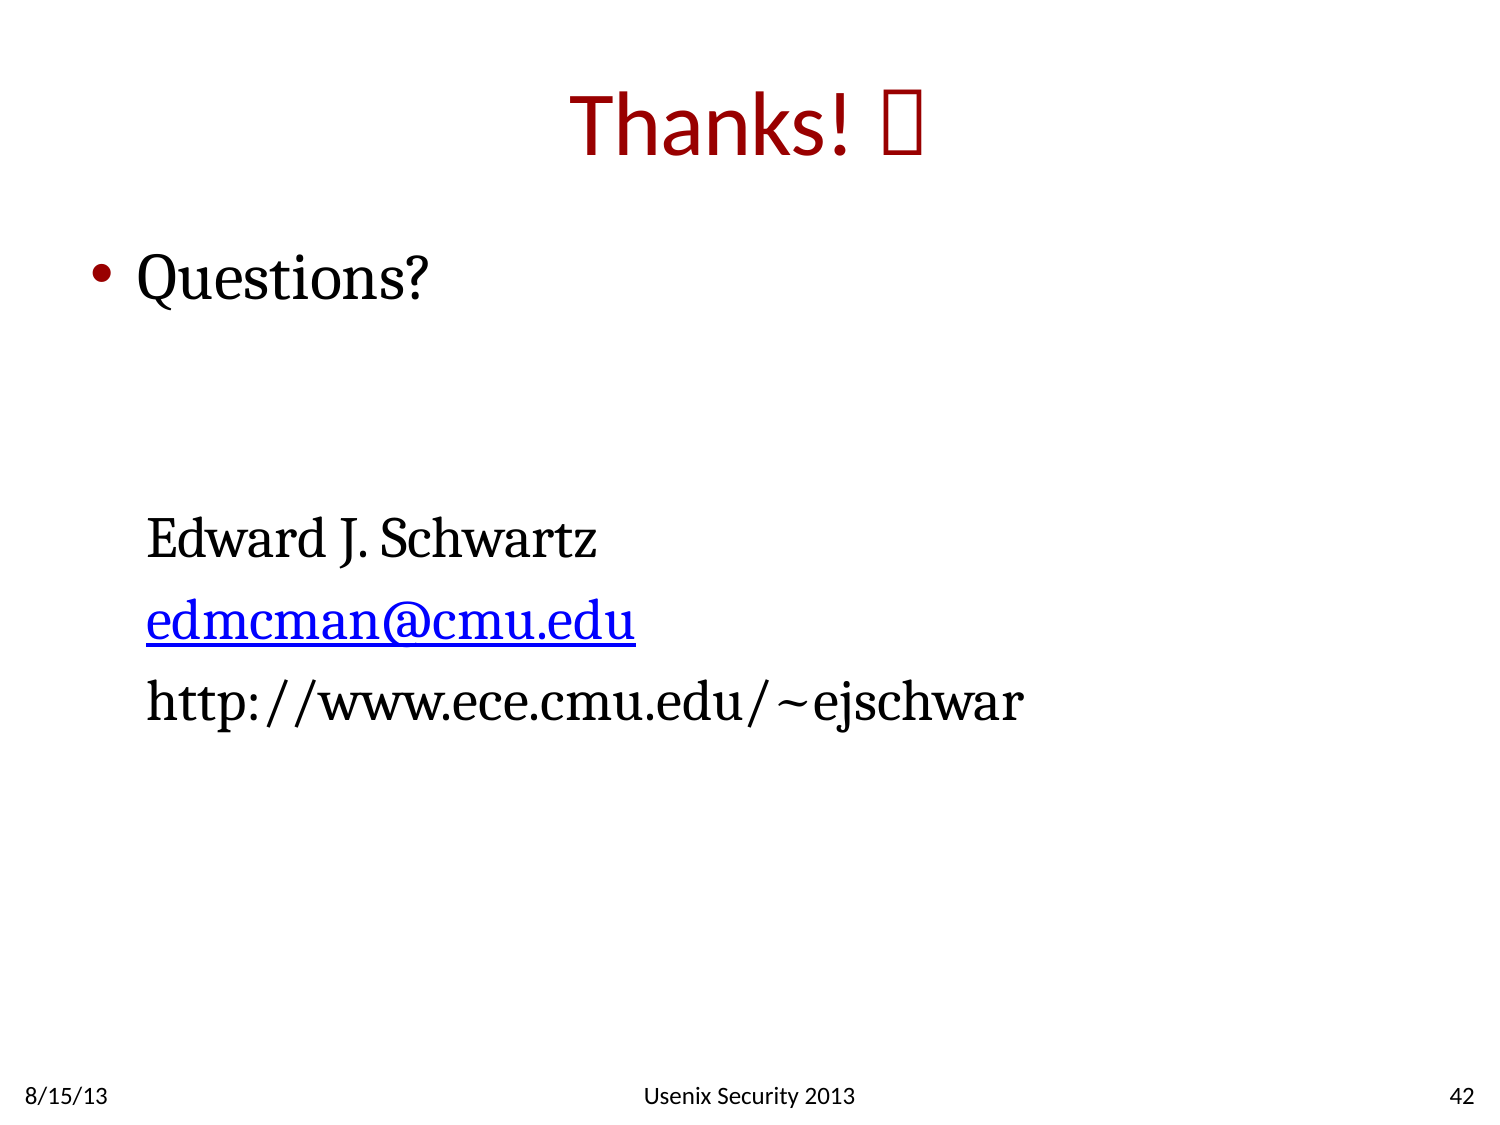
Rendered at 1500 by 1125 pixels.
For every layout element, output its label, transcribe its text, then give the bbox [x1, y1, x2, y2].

list Questions? Edward J. Schwartz edmcman@cmu.edu http://www.ece.cmu.edu/~ejschwar [75, 224, 1425, 1005]
slide_number 42 [1125, 1065, 1475, 1125]
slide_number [24, 1065, 375, 1125]
title Thanks!  [75, 24, 1425, 213]
footer Usenix Security 2013 [512, 1065, 988, 1125]
